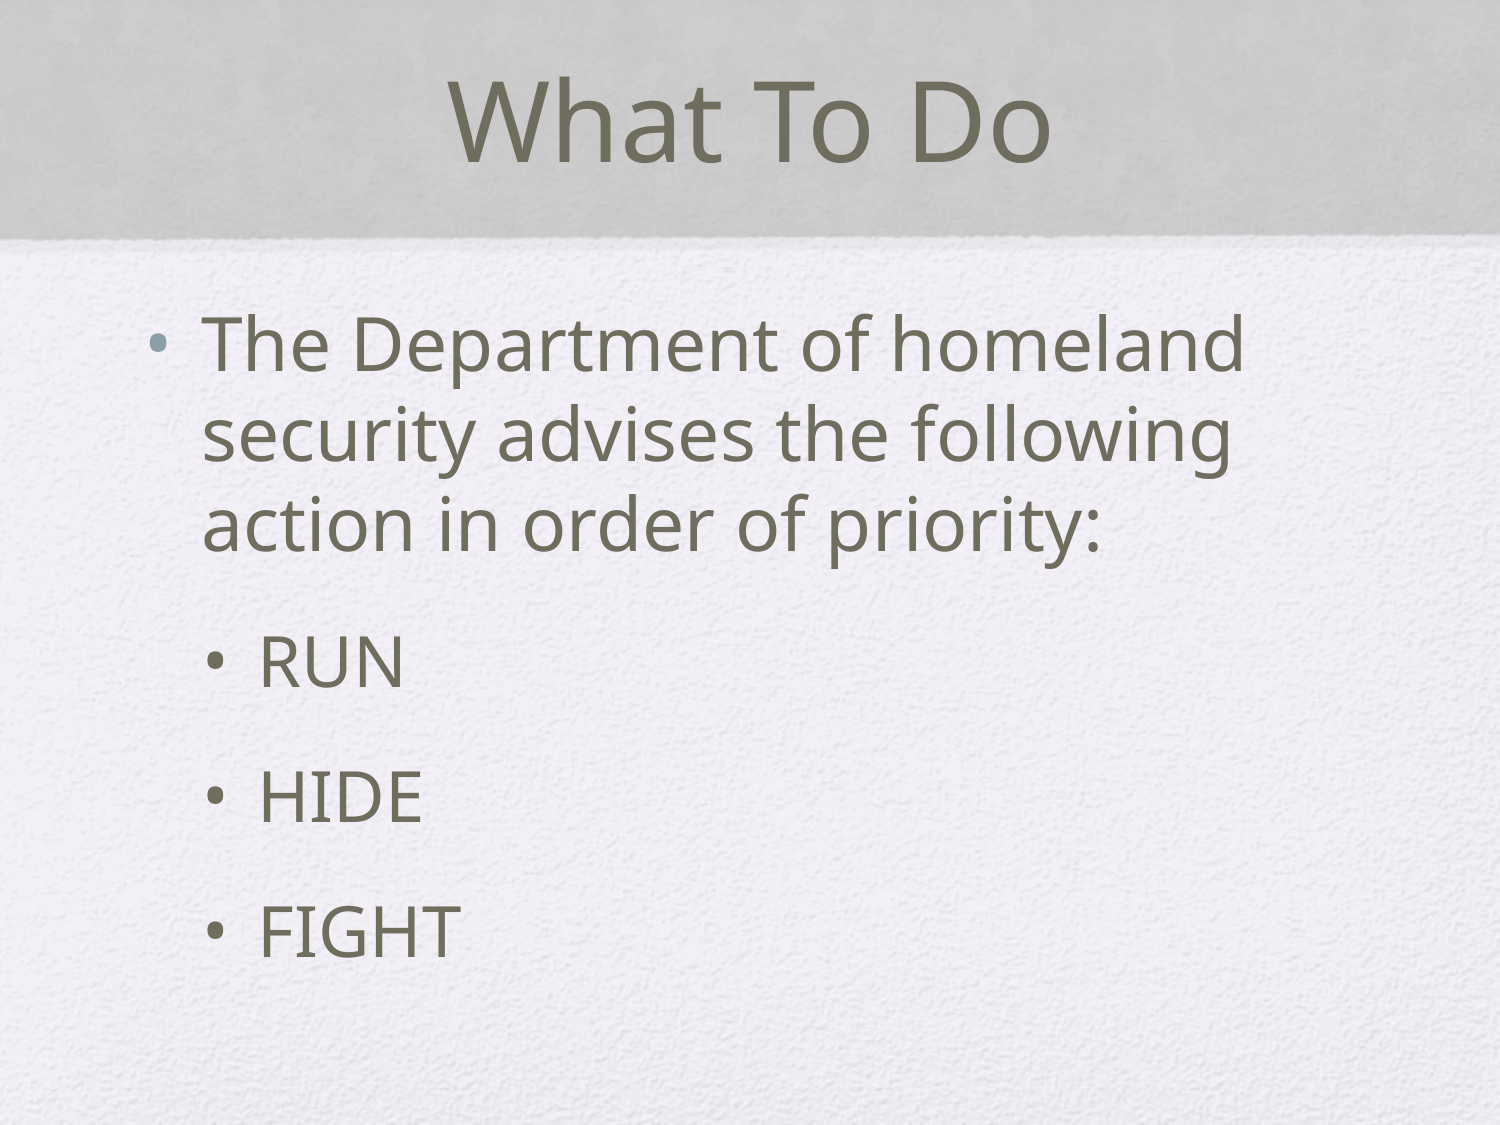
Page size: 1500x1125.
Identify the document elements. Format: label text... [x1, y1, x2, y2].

list The Department of homeland security advises the following action in order of priority: RUN HIDE FIGHT [129, 288, 1372, 993]
picture [0, 225, 1500, 1125]
title What To Do [129, 6, 1372, 239]
